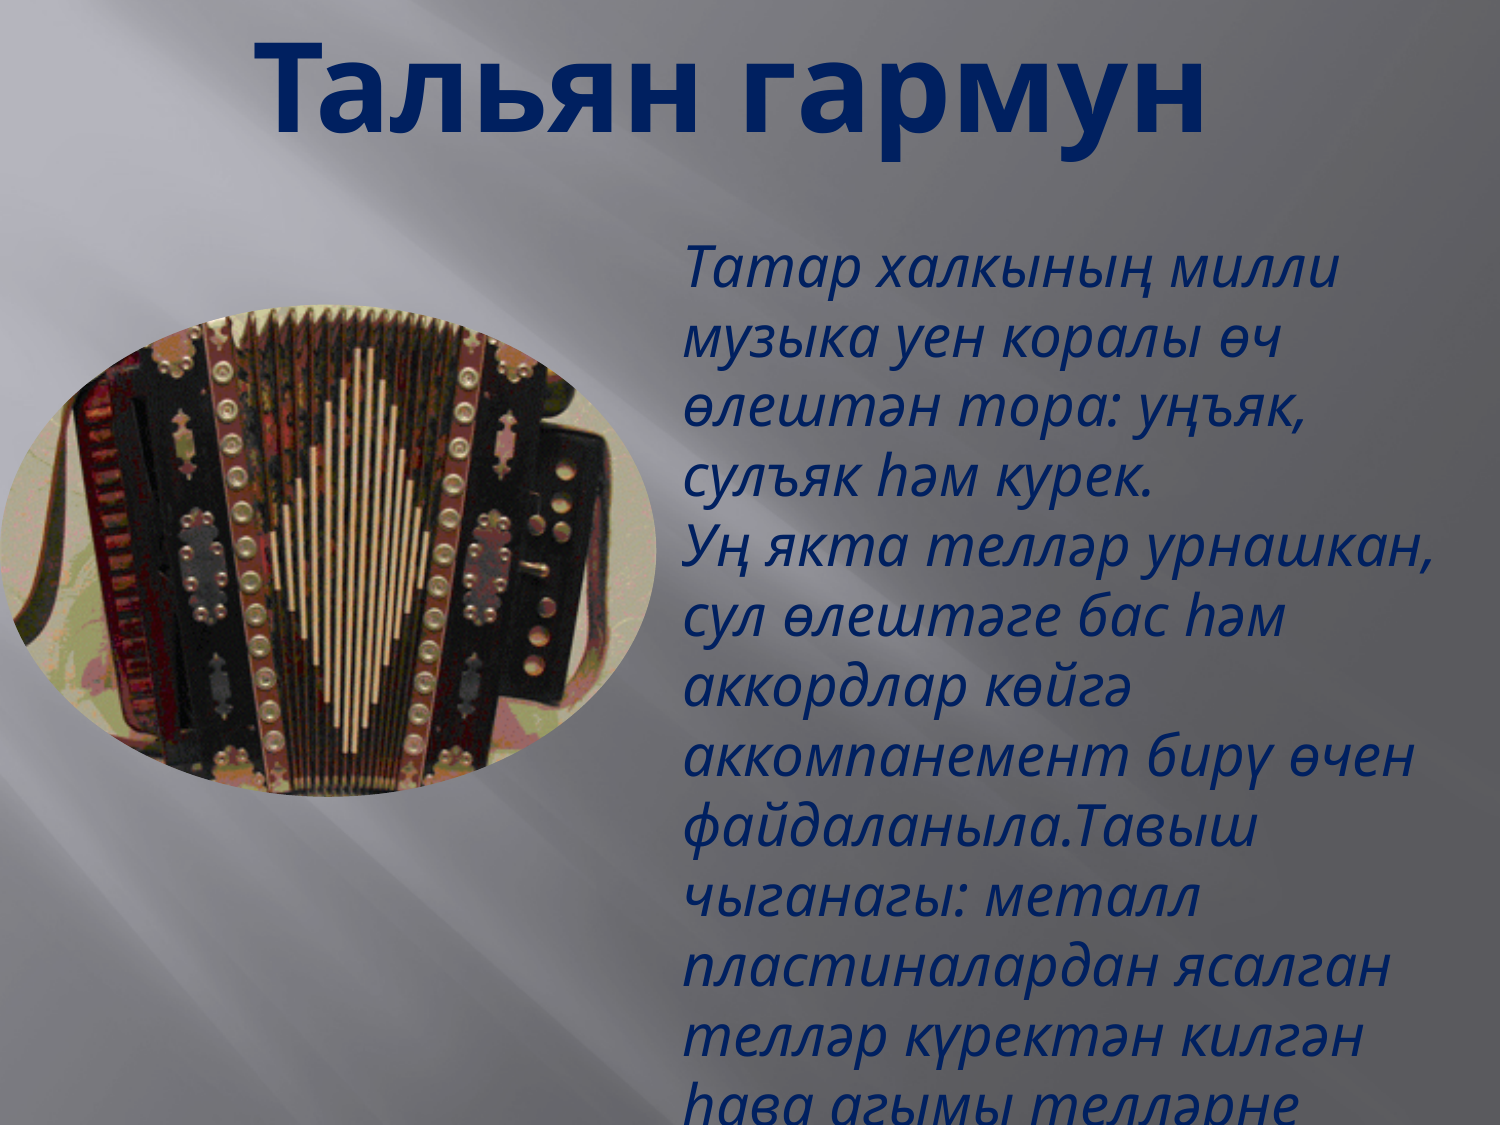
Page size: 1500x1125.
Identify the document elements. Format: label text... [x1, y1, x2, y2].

text_box Татар халкының милли музыка уен коралы өч өлештəн тора: уңъяк, сулъяк һəм курек. Уң якта теллəр урнашкан, сул өлештəге бас һəм аккордлар көйгə аккомпанемент бирү өчен файдаланыла.Тавыш чыганагы: металл пластиналардан ясалган теллəр күректəн килгəн һава агымы теллəрне тибрəндерə һəм билгеле бер аваз чыгара. [667, 221, 1500, 1125]
picture [0, 304, 657, 797]
text_box Тальян гармун [237, 0, 1227, 165]
